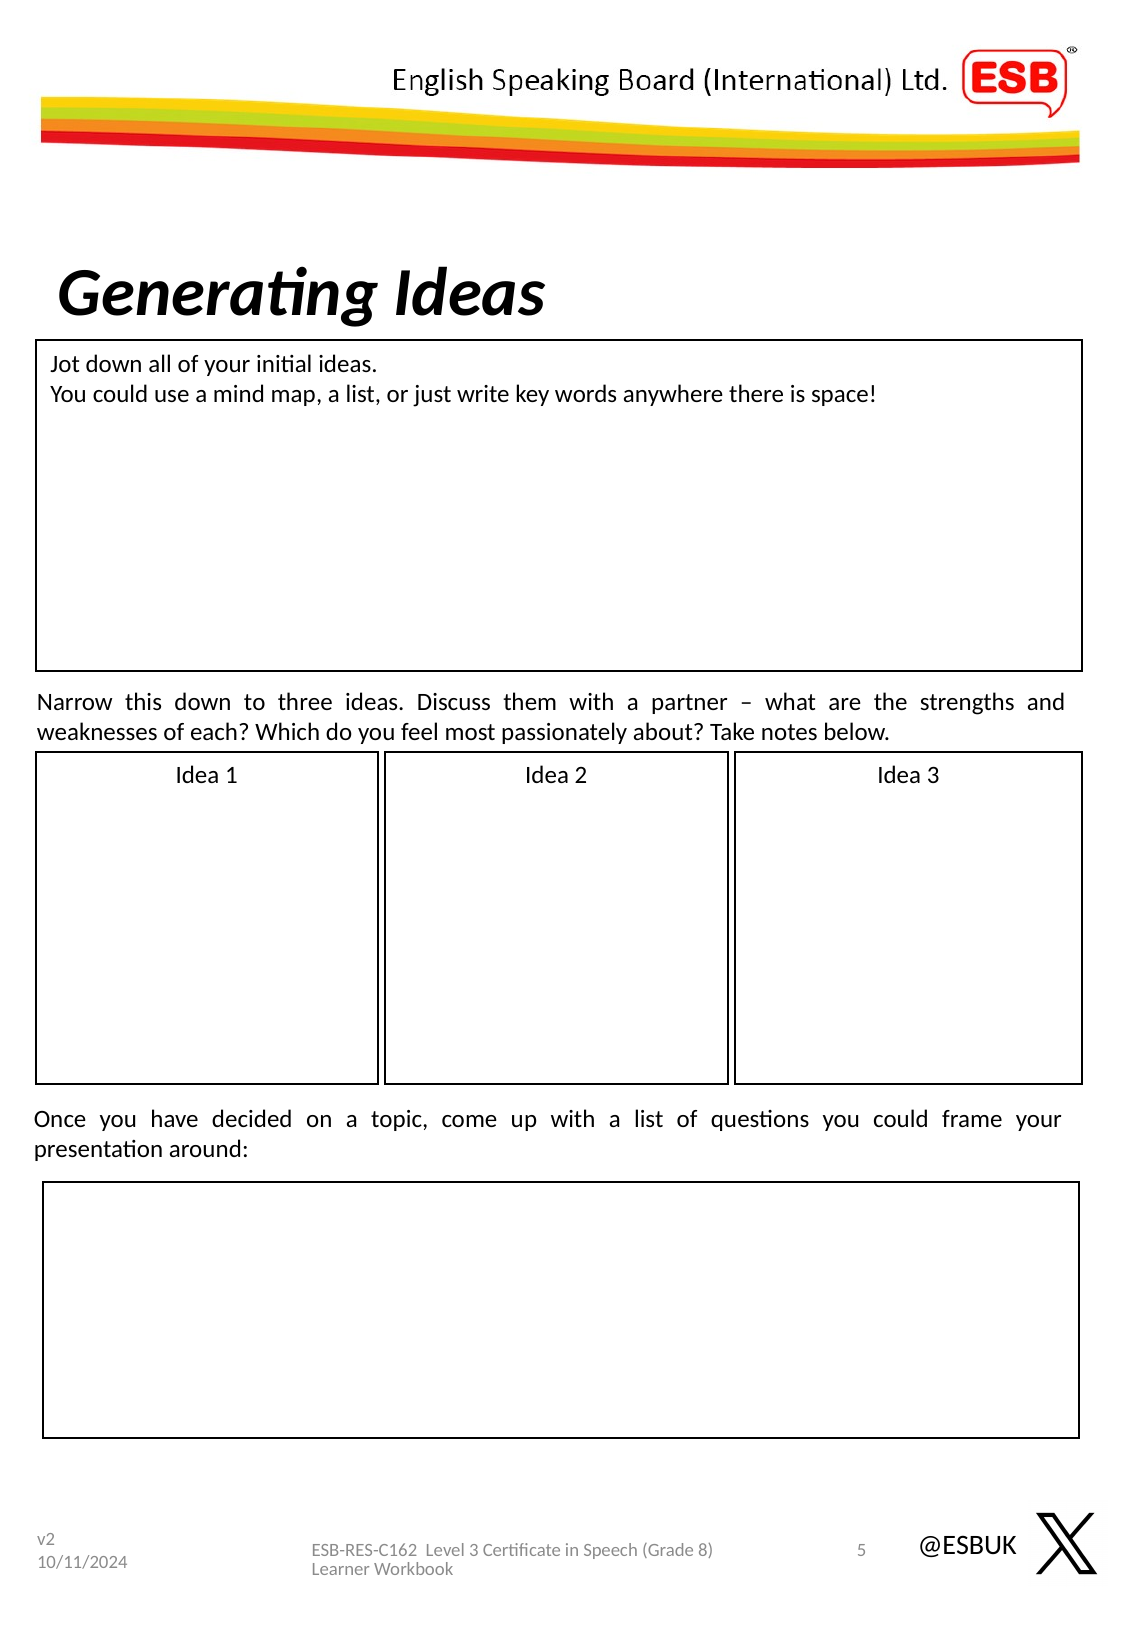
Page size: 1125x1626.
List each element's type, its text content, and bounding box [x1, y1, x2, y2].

text_box Idea 3 [734, 753, 1083, 1085]
title Generating Ideas [42, 233, 1014, 339]
text_box Idea 1 [35, 753, 379, 1085]
picture [1027, 1500, 1108, 1588]
text_box Idea 2 [384, 753, 729, 1085]
footer ESB-RES-C162 Level 3 Certificate in Speech (Grade 8) Learner Workbook [296, 1506, 697, 1593]
slide_number 5 [697, 1506, 882, 1593]
text_box Narrow this down to three ideas. Discuss them with a partner – what are the strengths and weaknesses of each? Which do you feel most passionately about? Take notes below. [22, 678, 1083, 753]
text_box Jot down all of your initial ideas. You could use a mind map, a list, or just write key words anywhere there is space! [35, 339, 1083, 672]
text_box Once you have decided on a topic, come up with a list of questions you could frame your presentation around: [19, 1095, 1080, 1170]
text_box [42, 1181, 1080, 1439]
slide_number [22, 1506, 161, 1593]
picture [0, 1, 1125, 234]
